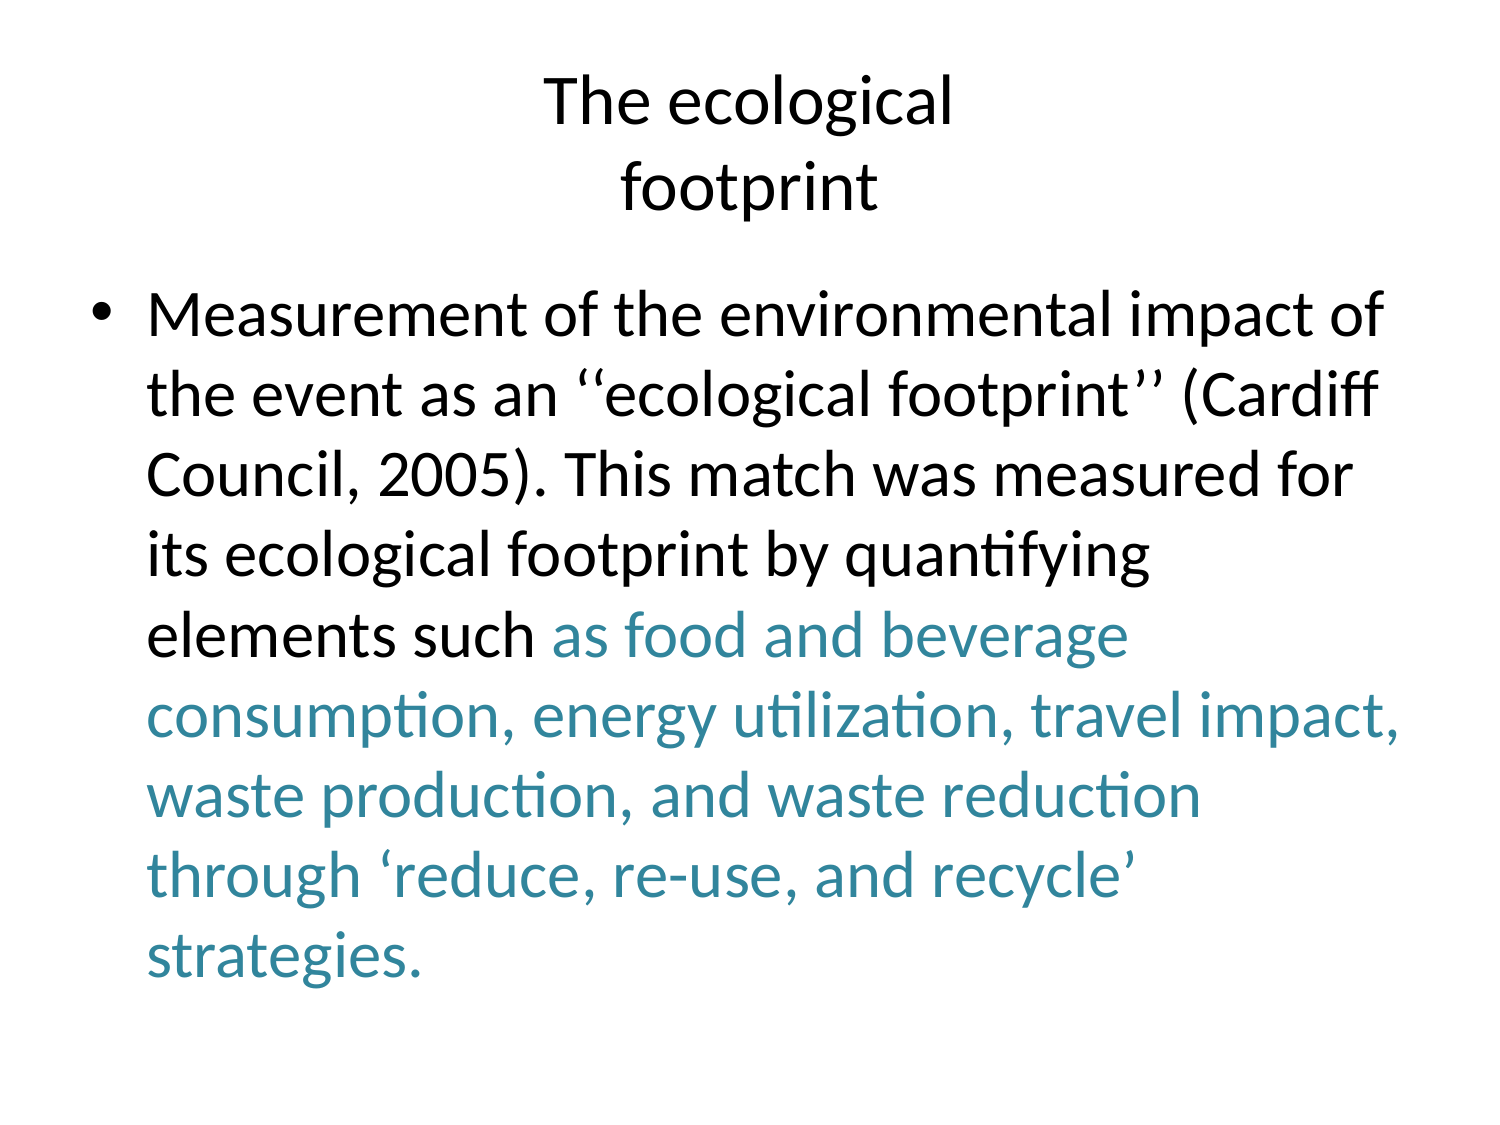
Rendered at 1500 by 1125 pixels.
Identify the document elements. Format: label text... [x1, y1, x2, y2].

list Measurement of the environmental impact of the event as an ‘‘ecological footprint’’ (Cardiff Council, 2005). This match was measured for its ecological footprint by quantifying elements such as food and beverage consumption, energy utilization, travel impact, waste production, and waste reduction through ‘reduce, re-use, and recycle’ strategies. [75, 262, 1425, 1005]
title The ecological footprint [75, 45, 1425, 233]
